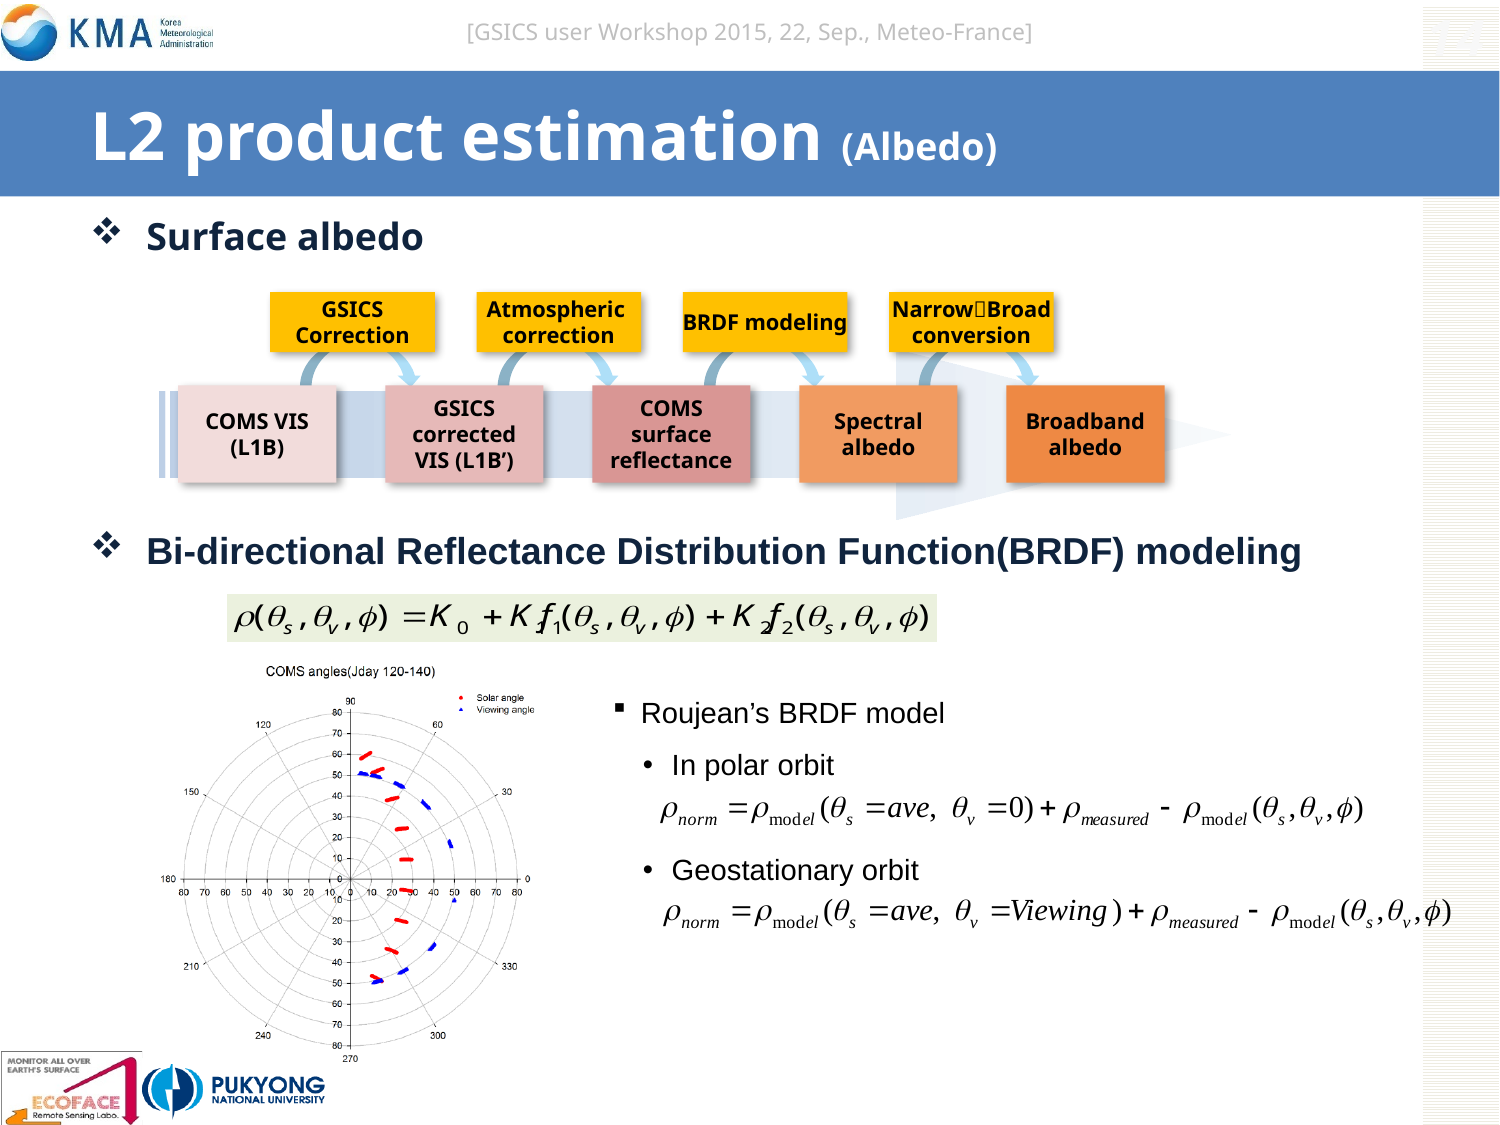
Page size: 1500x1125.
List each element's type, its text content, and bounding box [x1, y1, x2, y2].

picture [1, 4, 213, 61]
text_box Roujean’s BRDF model In polar orbit Geostationary orbit [598, 669, 1425, 999]
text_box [226, 593, 938, 643]
text_box Bi-directional Reflectance Distribution Function(BRDF) modeling [74, 519, 1425, 582]
picture [1, 661, 544, 1125]
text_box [653, 786, 1370, 834]
list Surface albedo [75, 205, 1425, 268]
title L2 product estimation (Albedo) [75, 79, 1425, 189]
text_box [657, 889, 1457, 937]
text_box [159, 291, 1231, 520]
